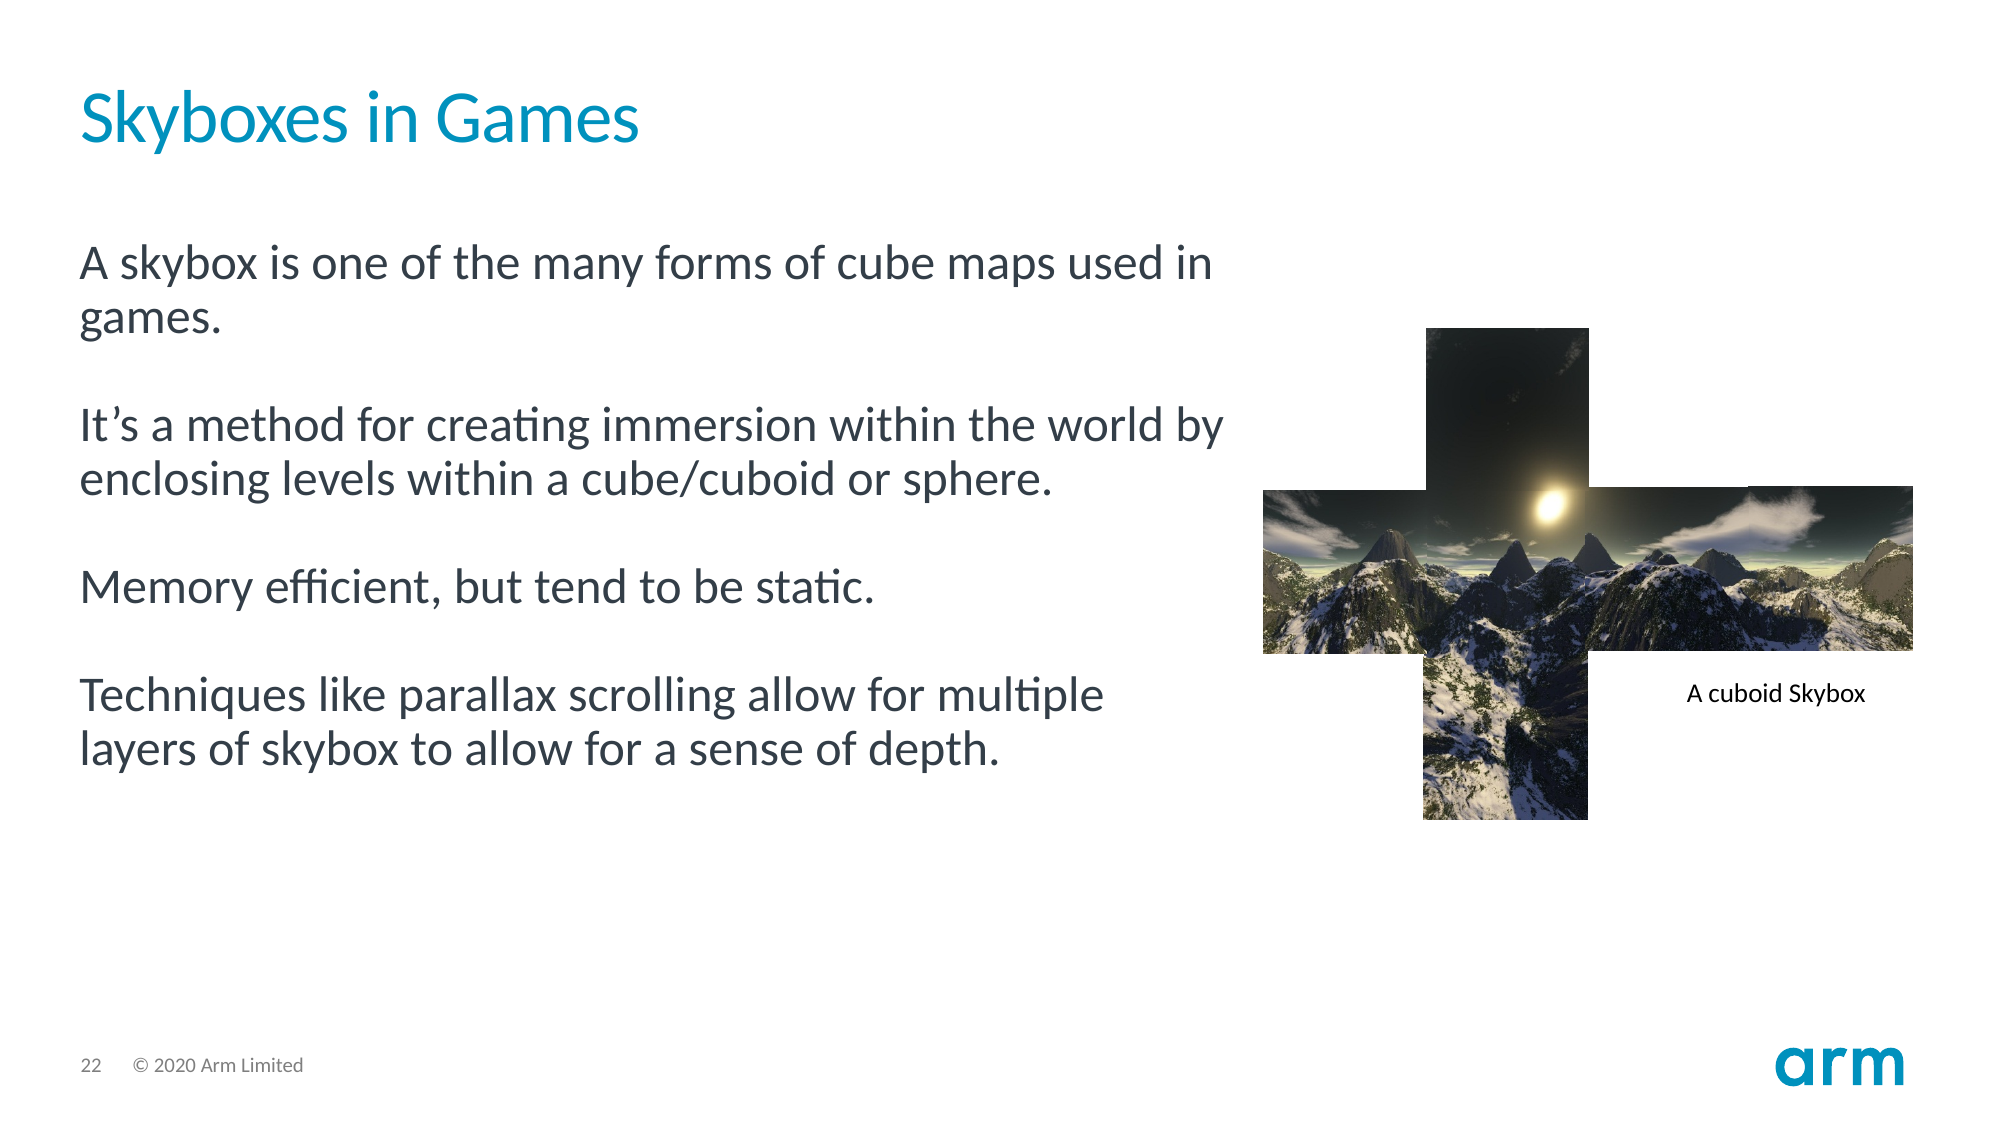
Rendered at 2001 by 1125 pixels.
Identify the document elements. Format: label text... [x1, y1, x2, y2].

picture [1263, 328, 1913, 820]
title Skyboxes in Games [80, 48, 1915, 158]
text_box A cuboid Skybox [1588, 674, 1964, 750]
list A skybox is one of the many forms of cube maps used in games. It’s a method for creating immersion within the world by enclosing levels within a cube/cuboid or sphere. Memory efficient, but tend to be static. Techniques like parallax scrolling allow for multiple layers of skybox to allow for a sense of depth. [79, 236, 1264, 1004]
